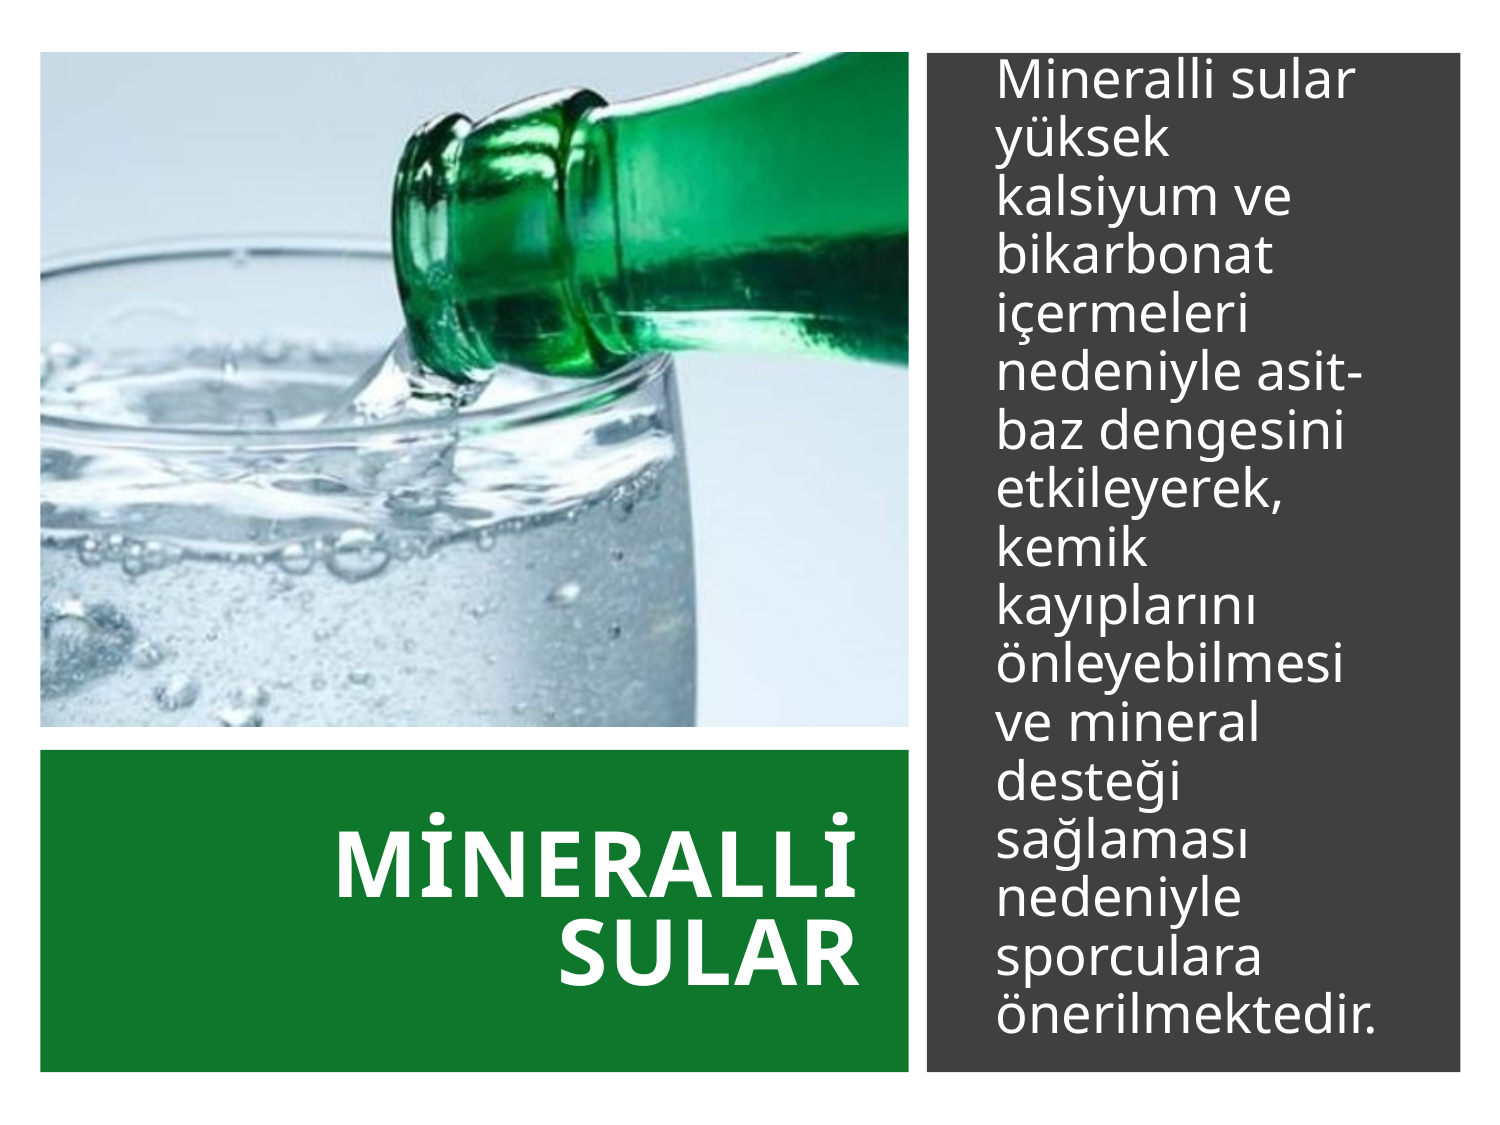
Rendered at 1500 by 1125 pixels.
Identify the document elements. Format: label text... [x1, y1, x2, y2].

title MİNERALLİ SULAR [64, 782, 876, 1049]
list Mineralli sular yüksek kalsiyum ve bikarbonat içermeleri nedeniyle asit-baz dengesini etkileyerek, kemik kayıplarını önleyebilmesi ve mineral desteği sağlaması nedeniyle sporculara önerilmektedir. [987, 150, 1410, 947]
text_box [926, 51, 1462, 1074]
text_box [39, 749, 910, 1073]
picture [40, 52, 909, 727]
